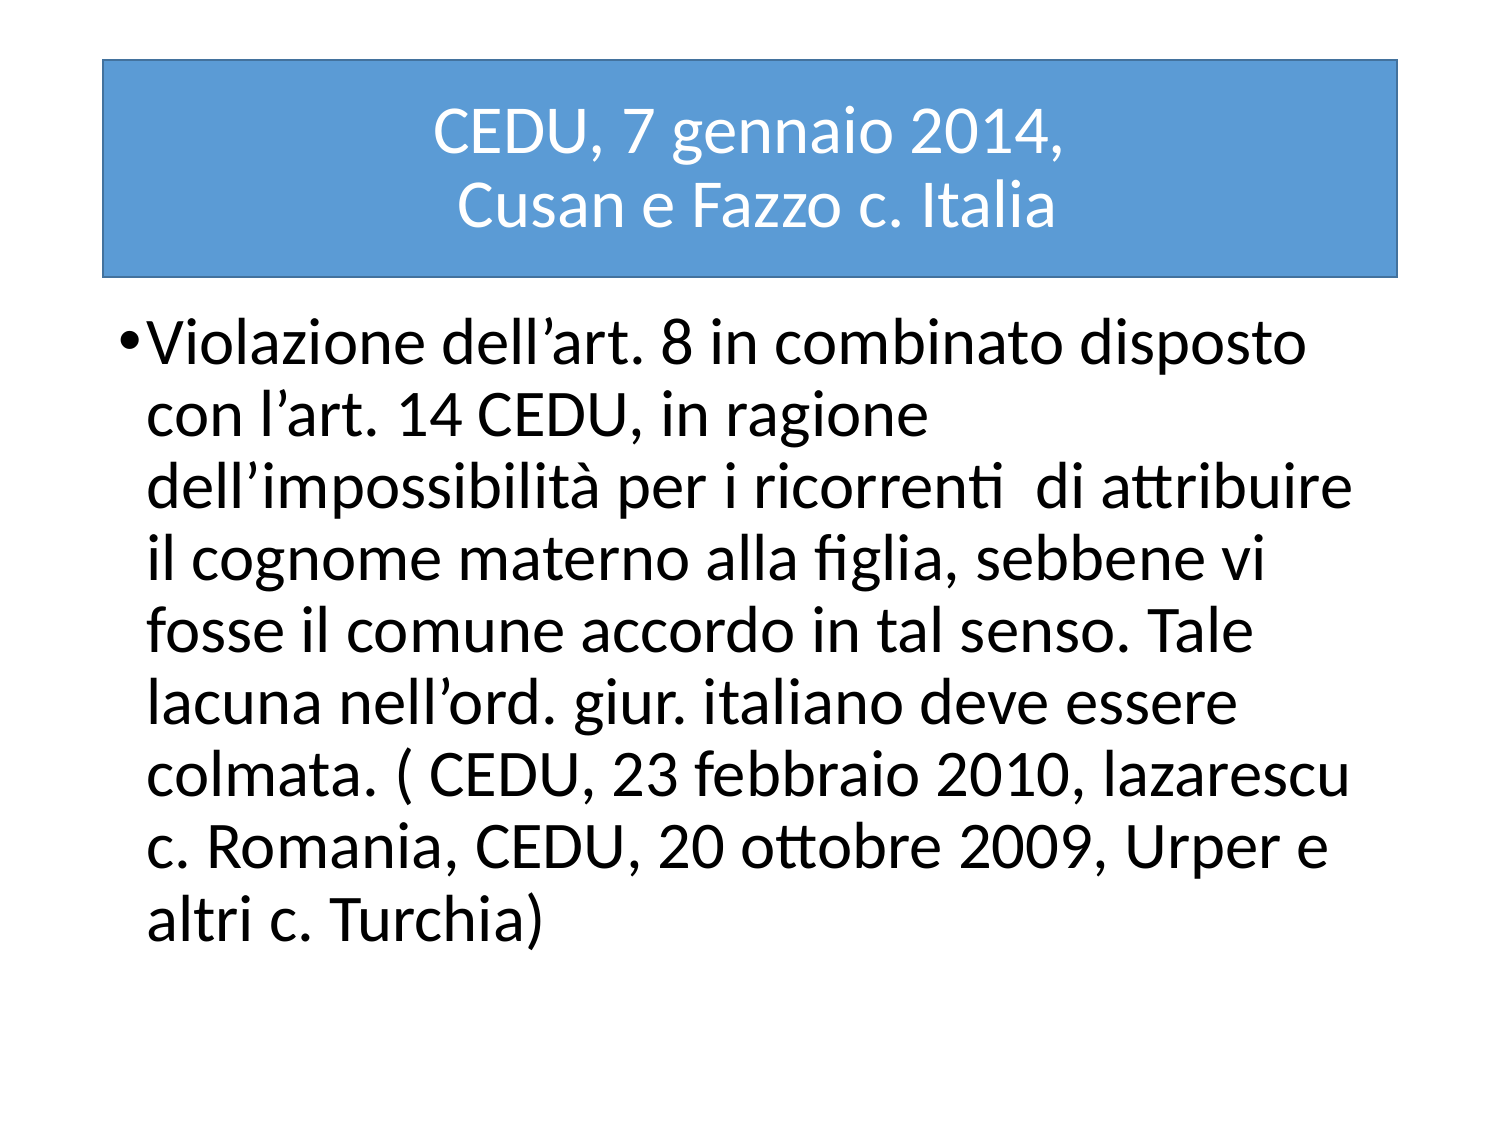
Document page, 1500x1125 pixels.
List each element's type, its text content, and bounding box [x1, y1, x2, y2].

title CEDU, 7 gennaio 2014, Cusan e Fazzo c. Italia [102, 59, 1398, 278]
list Violazione dell’art. 8 in combinato disposto con l’art. 14 CEDU, in ragione dell’impossibilità per i ricorrenti di attribuire il cognome materno alla figlia, sebbene vi fosse il comune accordo in tal senso. Tale lacuna nell’ord. giur. italiano deve essere colmata. ( CEDU, 23 febbraio 2010, lazarescu c. Romania, CEDU, 20 ottobre 2009, Urper e altri c. Turchia) [103, 299, 1397, 1014]
